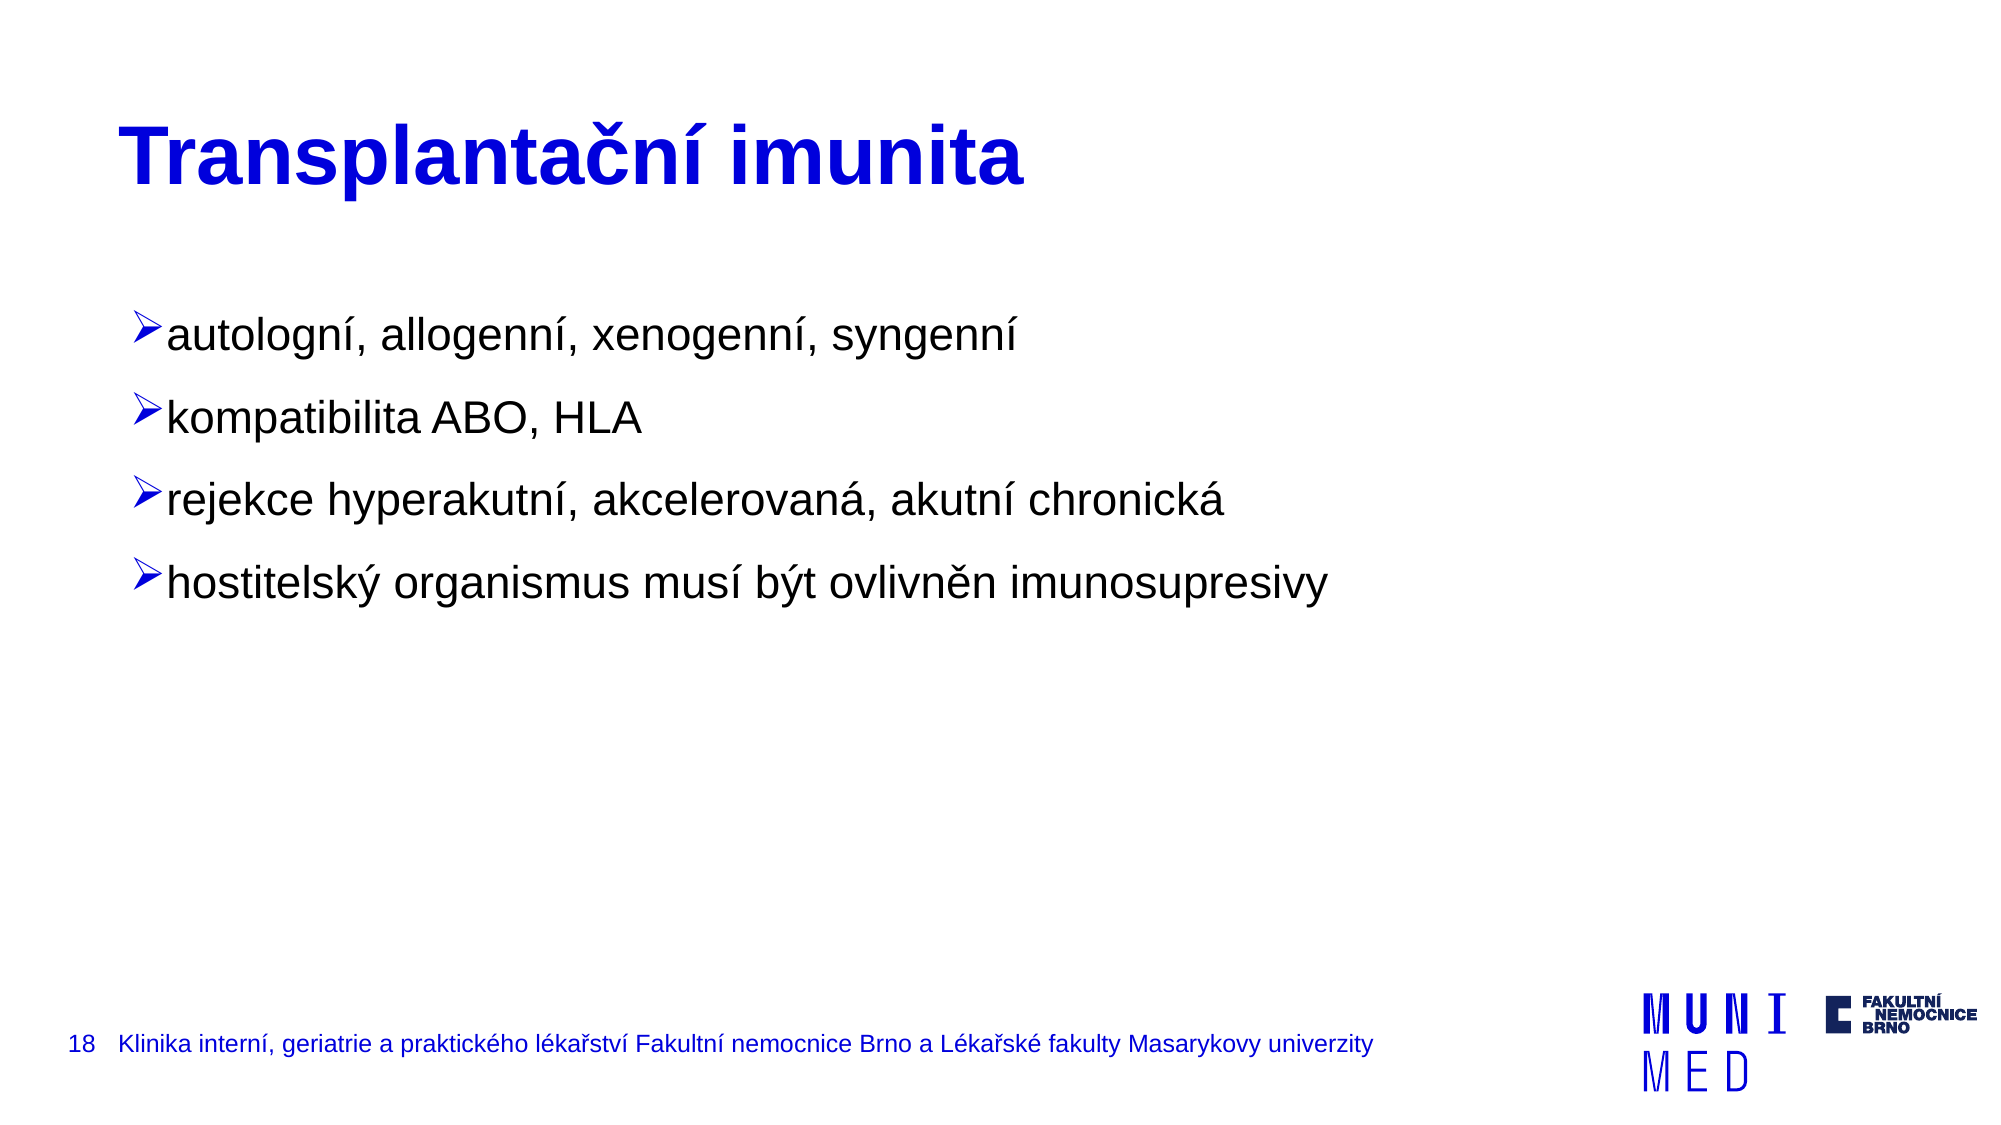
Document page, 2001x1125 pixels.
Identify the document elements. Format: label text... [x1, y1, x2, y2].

slide_number 18 [67, 1021, 110, 1063]
footer Klinika interní, geriatrie a praktického lékařství Fakultní nemocnice Brno a Lékařské fakulty Masarykovy univerzity [118, 1021, 1418, 1063]
title Transplantační imunita [118, 118, 1883, 193]
list autologní, allogenní, xenogenní, syngenní kompatibilita ABO, HLA rejekce hyperakutní, akcelerovaná, akutní chronická hostitelský organismus musí být ovlivněn imunosupresivy [118, 277, 1883, 957]
